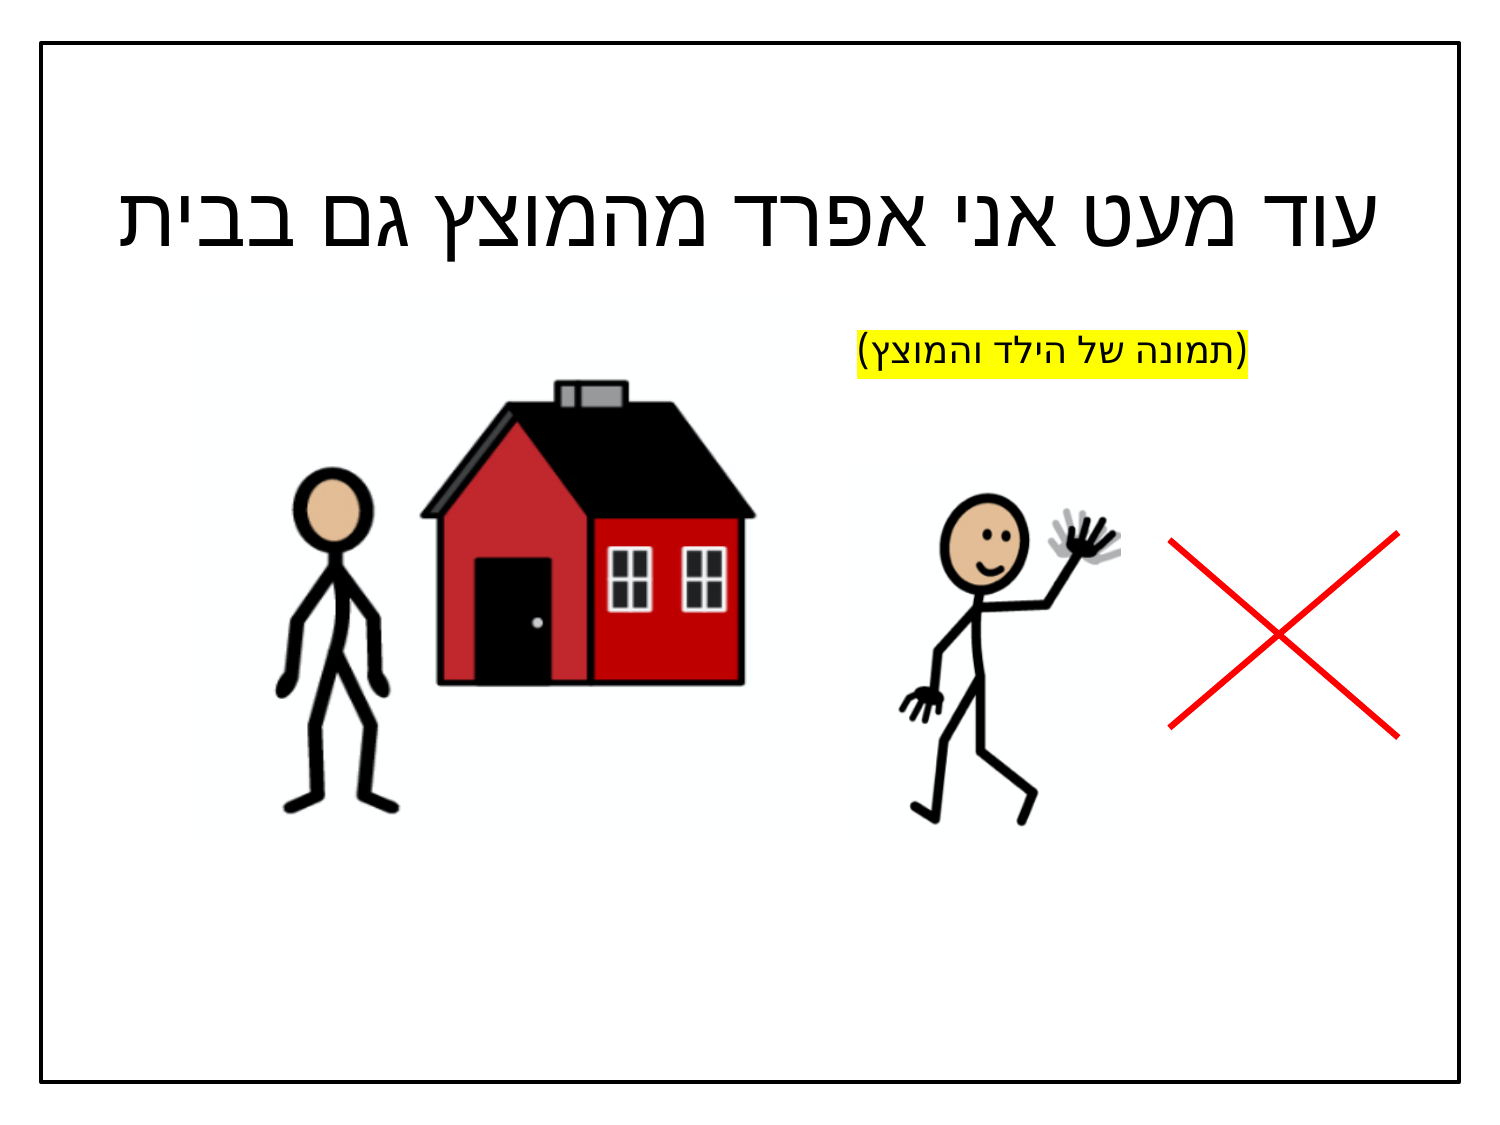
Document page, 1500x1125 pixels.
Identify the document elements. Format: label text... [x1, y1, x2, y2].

text_box עוד מעט אני אפרד מהמוצץ גם בבית [74, 113, 1425, 313]
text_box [1169, 734, 1399, 738]
text_box (תמונה של הילד והמוצץ) [842, 318, 1263, 379]
picture [192, 295, 796, 841]
text_box [39, 41, 1461, 1084]
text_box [1169, 532, 1399, 729]
picture [855, 462, 1122, 843]
